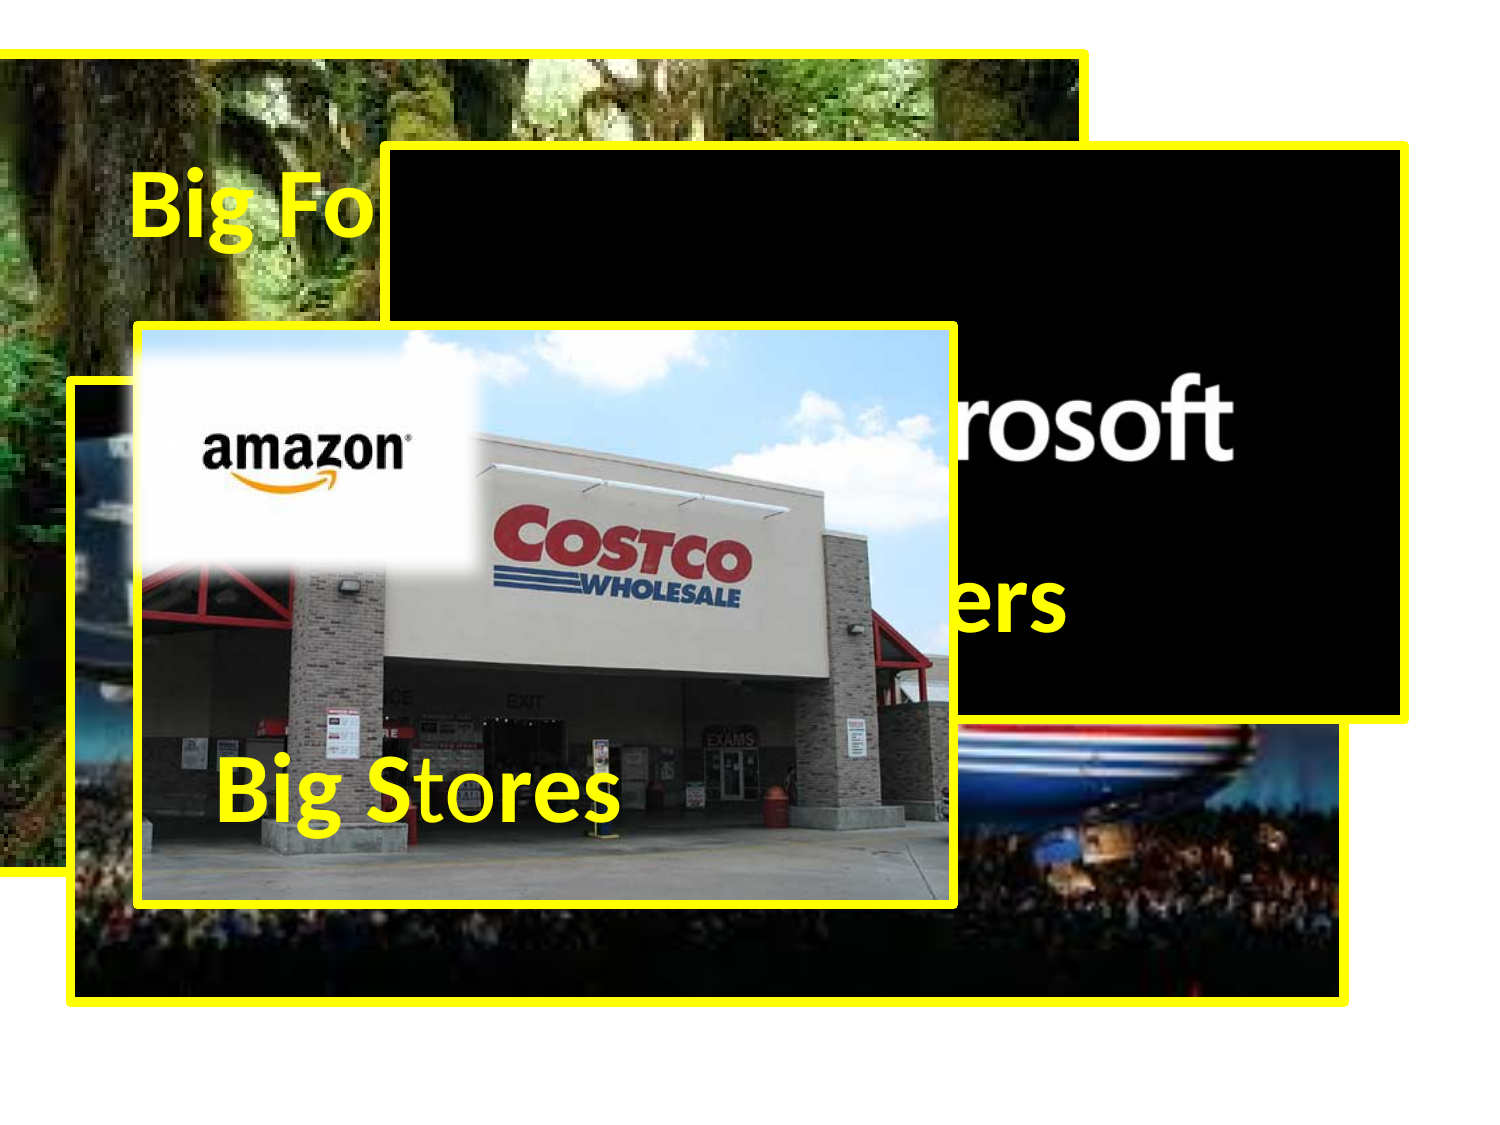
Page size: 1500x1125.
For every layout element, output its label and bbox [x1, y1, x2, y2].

text_box [0, 58, 1401, 998]
picture [112, 334, 499, 592]
